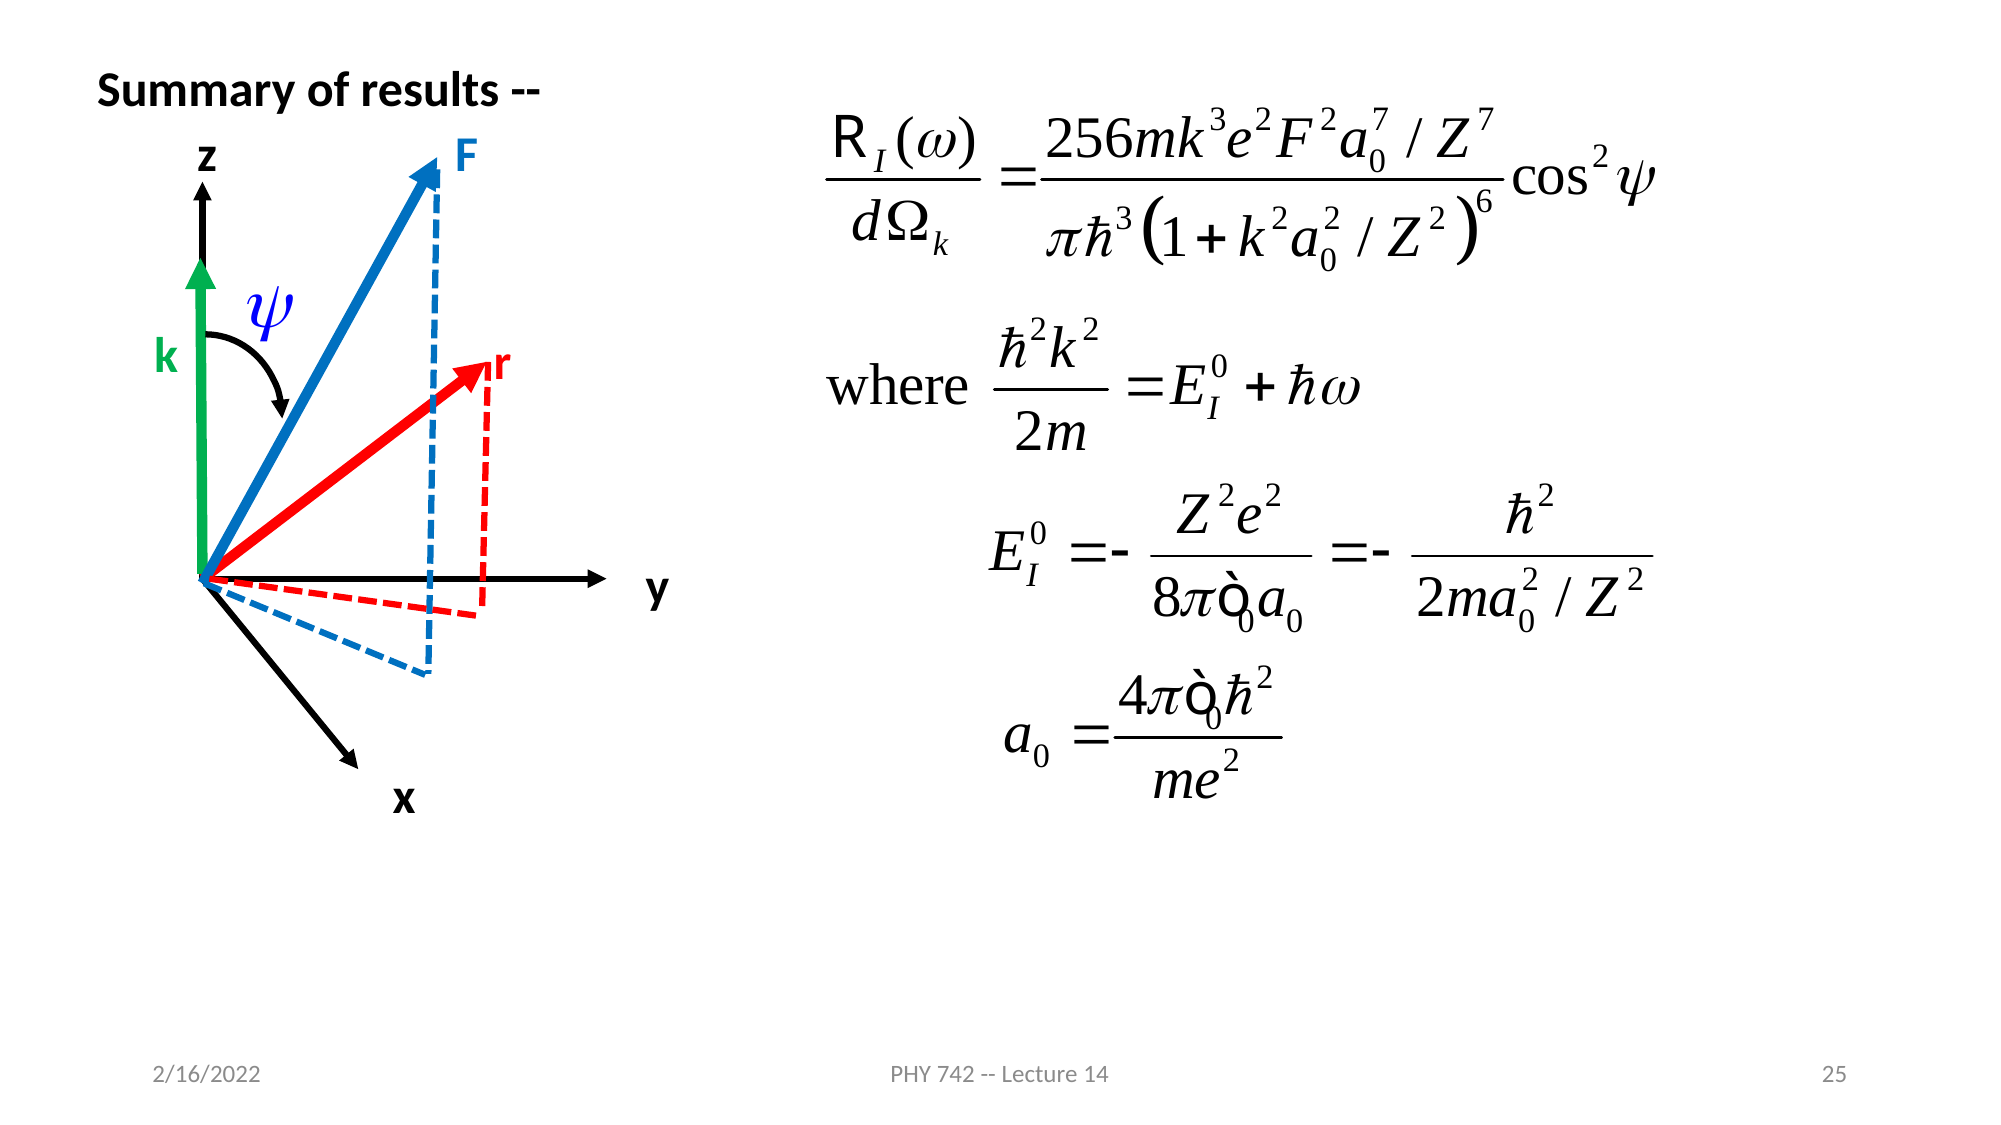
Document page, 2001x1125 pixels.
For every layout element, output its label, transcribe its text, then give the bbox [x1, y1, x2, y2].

text_box Summary of results -- [82, 49, 1614, 125]
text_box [820, 95, 1793, 808]
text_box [139, 114, 691, 811]
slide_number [137, 1042, 588, 1103]
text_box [241, 279, 313, 357]
footer PHY 742 -- Lecture 14 [662, 1042, 1338, 1103]
slide_number 25 [1412, 1042, 1863, 1103]
